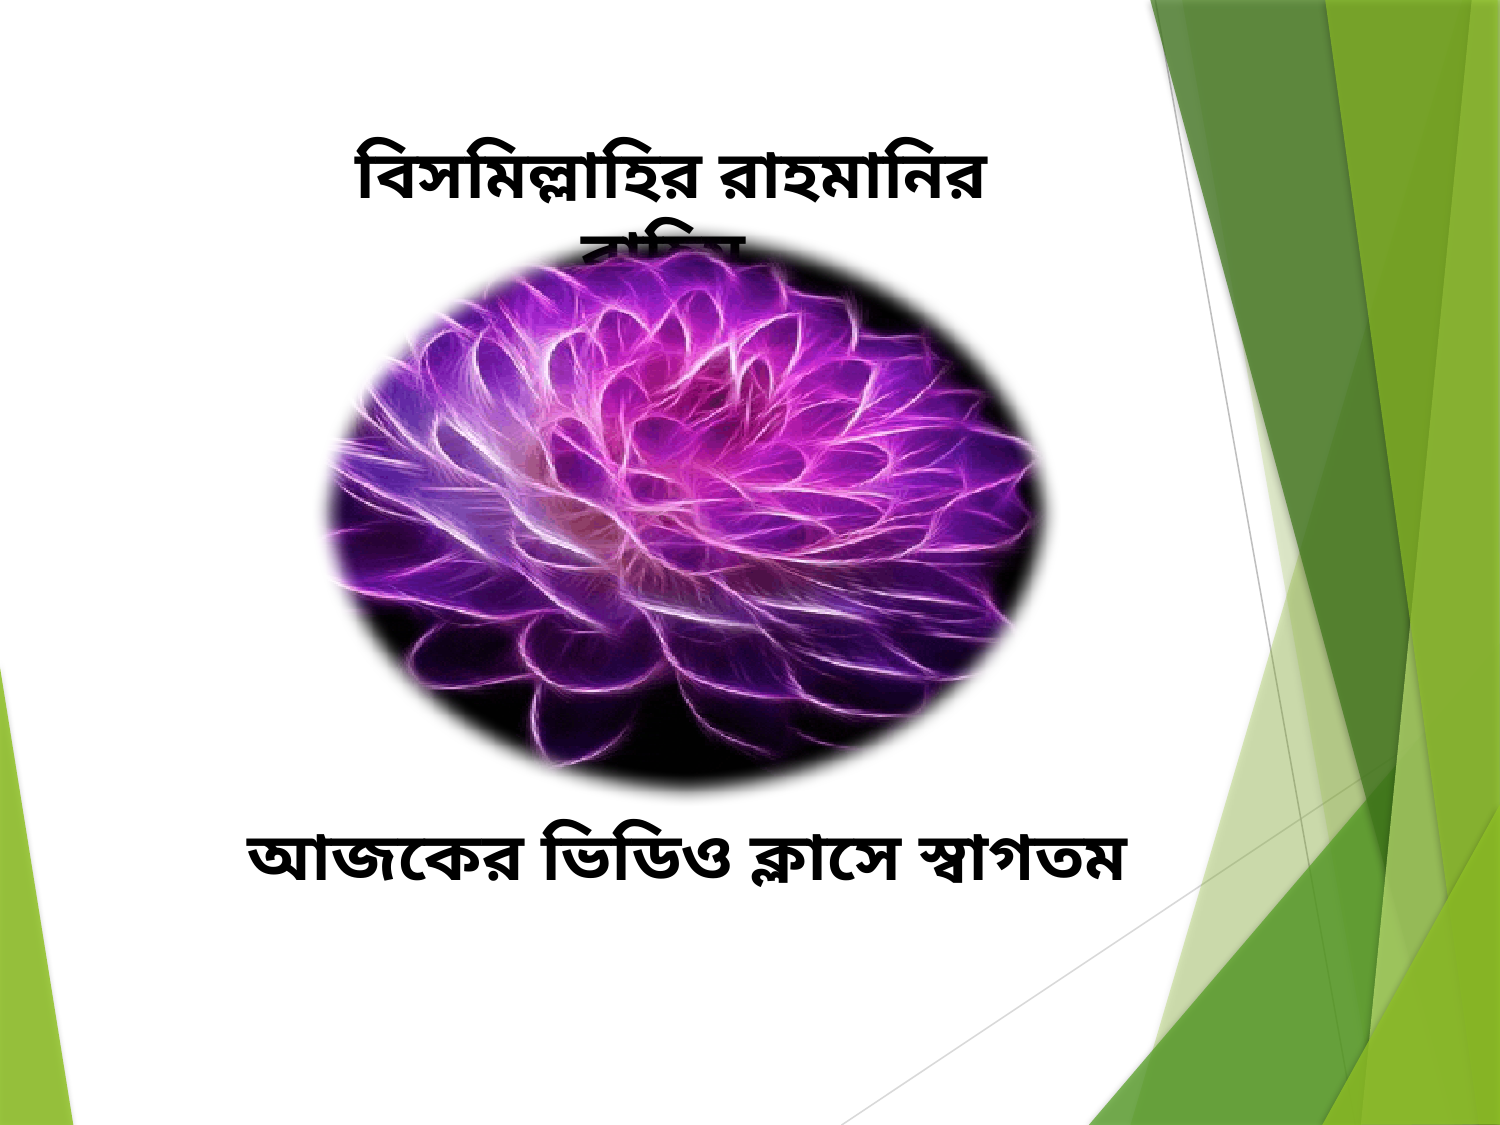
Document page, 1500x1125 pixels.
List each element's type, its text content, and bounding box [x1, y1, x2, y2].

text_box বিসমিল্লাহির রাহমানির রাহিম [301, 124, 1025, 300]
text_box আজকের ভিডিও ক্লাসে স্বাগতম [112, 806, 1263, 902]
picture [311, 220, 1063, 808]
